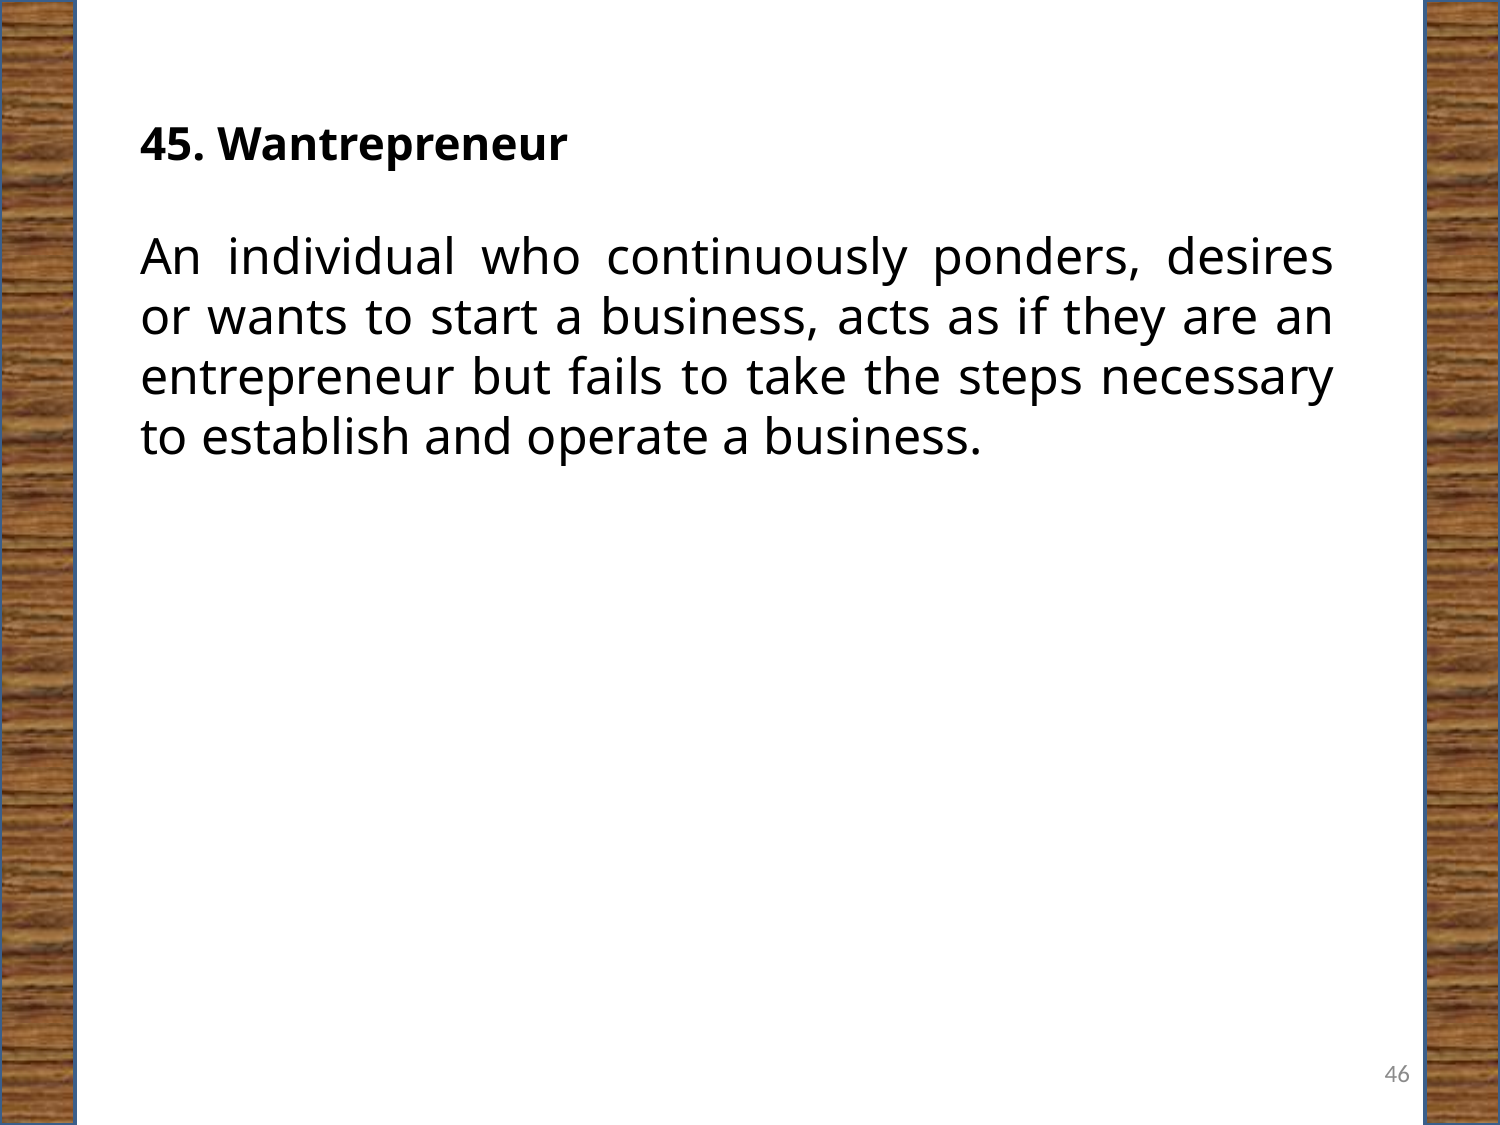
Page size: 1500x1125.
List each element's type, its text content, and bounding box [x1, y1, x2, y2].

text_box [1423, 0, 1500, 1125]
text_box [0, 0, 77, 1125]
slide_number 46 [1074, 1042, 1423, 1103]
text_box 45. Wantrepreneur An individual who continuously ponders, desires or wants to start a business, acts as if they are an entrepreneur but fails to take the steps necessary to establish and operate a business. [125, 107, 1350, 472]
